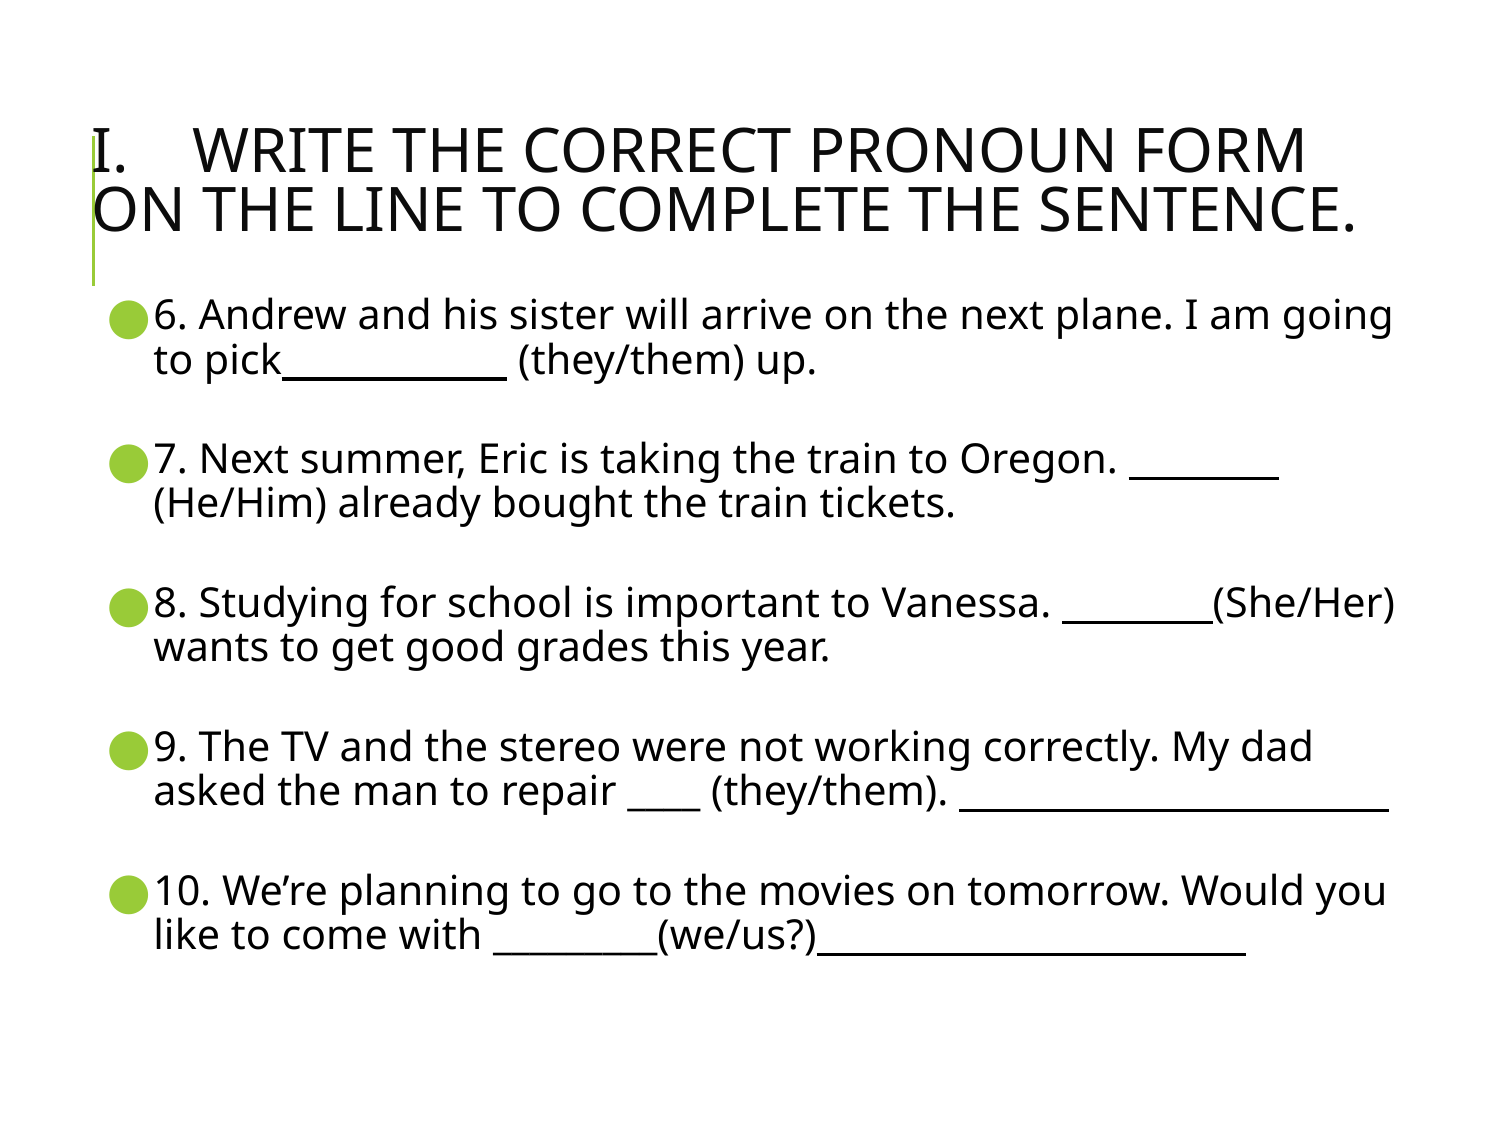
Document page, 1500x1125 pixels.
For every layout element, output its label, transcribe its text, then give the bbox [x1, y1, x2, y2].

list 6. Andrew and his sister will arrive on the next plane. I am going to pick (they/them) up. 7. Next summer, Eric is taking the train to Oregon. (He/Him) already bought the train tickets. 8. Studying for school is important to Vanessa. (She/Her) wants to get good grades this year. 9. The TV and the stereo were not working correctly. My dad asked the man to repair ­­­­­____ (they/them). 10. We’re planning to go to the movies on tomorrow. Would you like to come with _________(we/us?) [76, 278, 1420, 966]
title I. WRITE THE CORRECT PRONOUN FORM ON THE LINE TO COMPLETE THE SENTENCE. [76, 78, 1420, 251]
